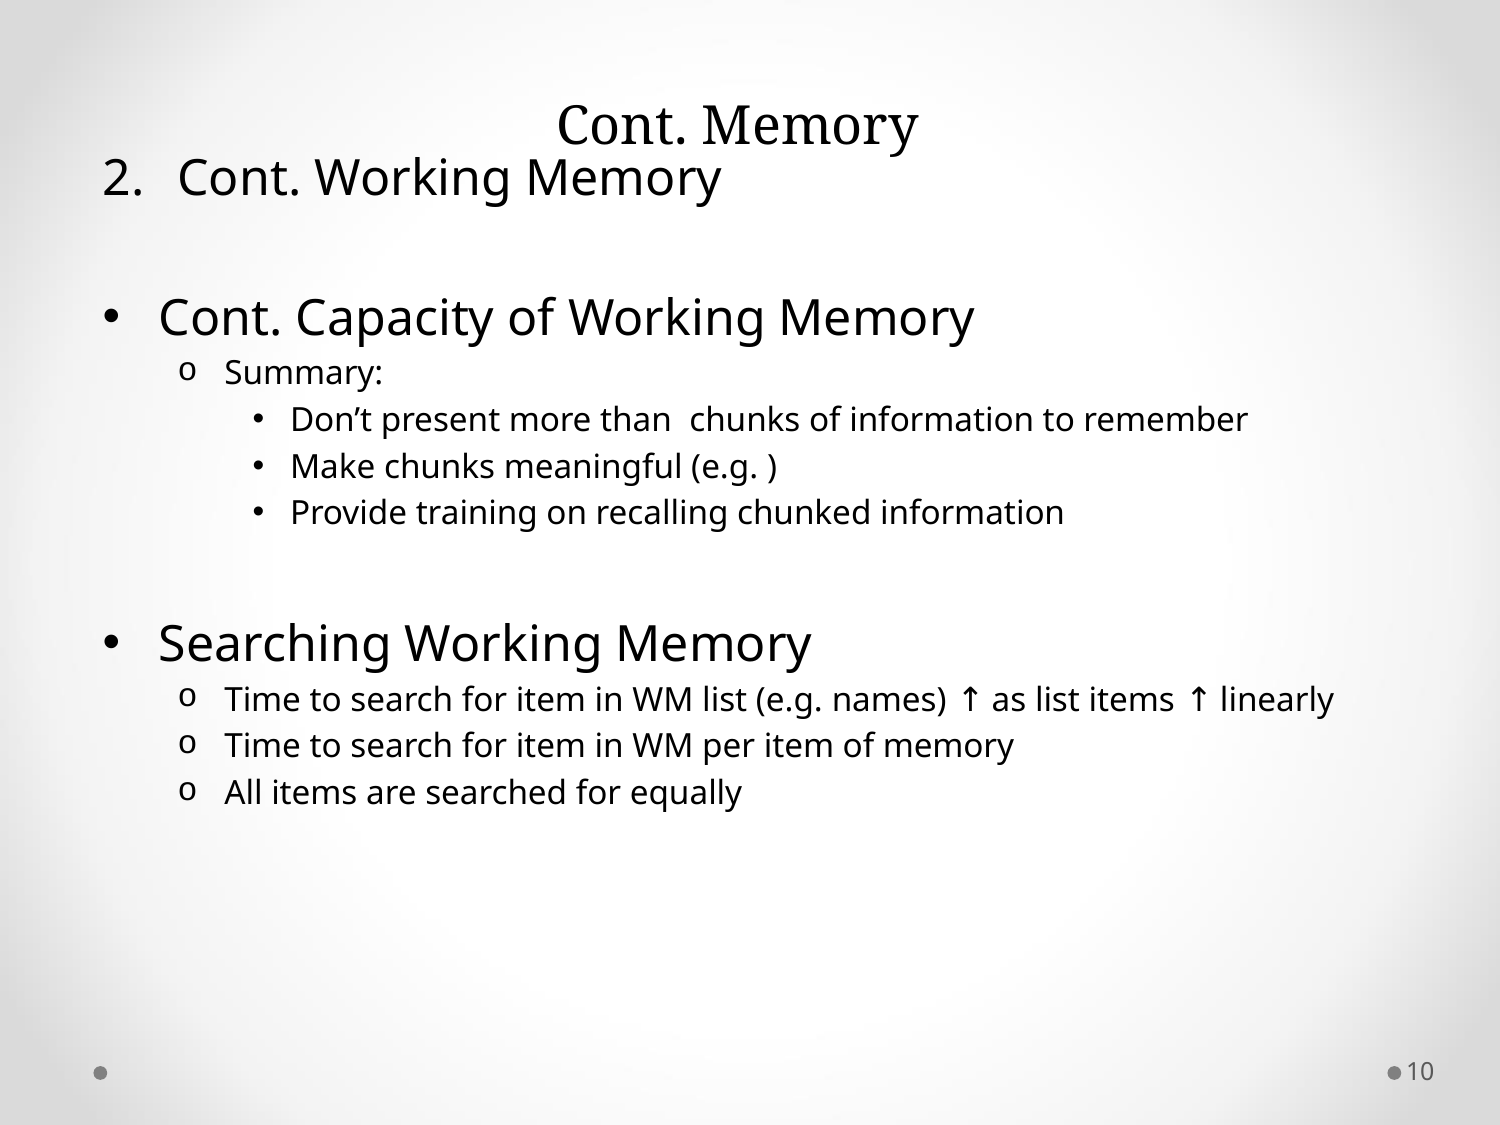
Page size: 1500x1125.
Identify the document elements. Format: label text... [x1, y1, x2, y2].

picture [0, 1, 1500, 1125]
title Cont. Memory [62, 62, 1413, 163]
slide_number 10 [1401, 1042, 1494, 1103]
